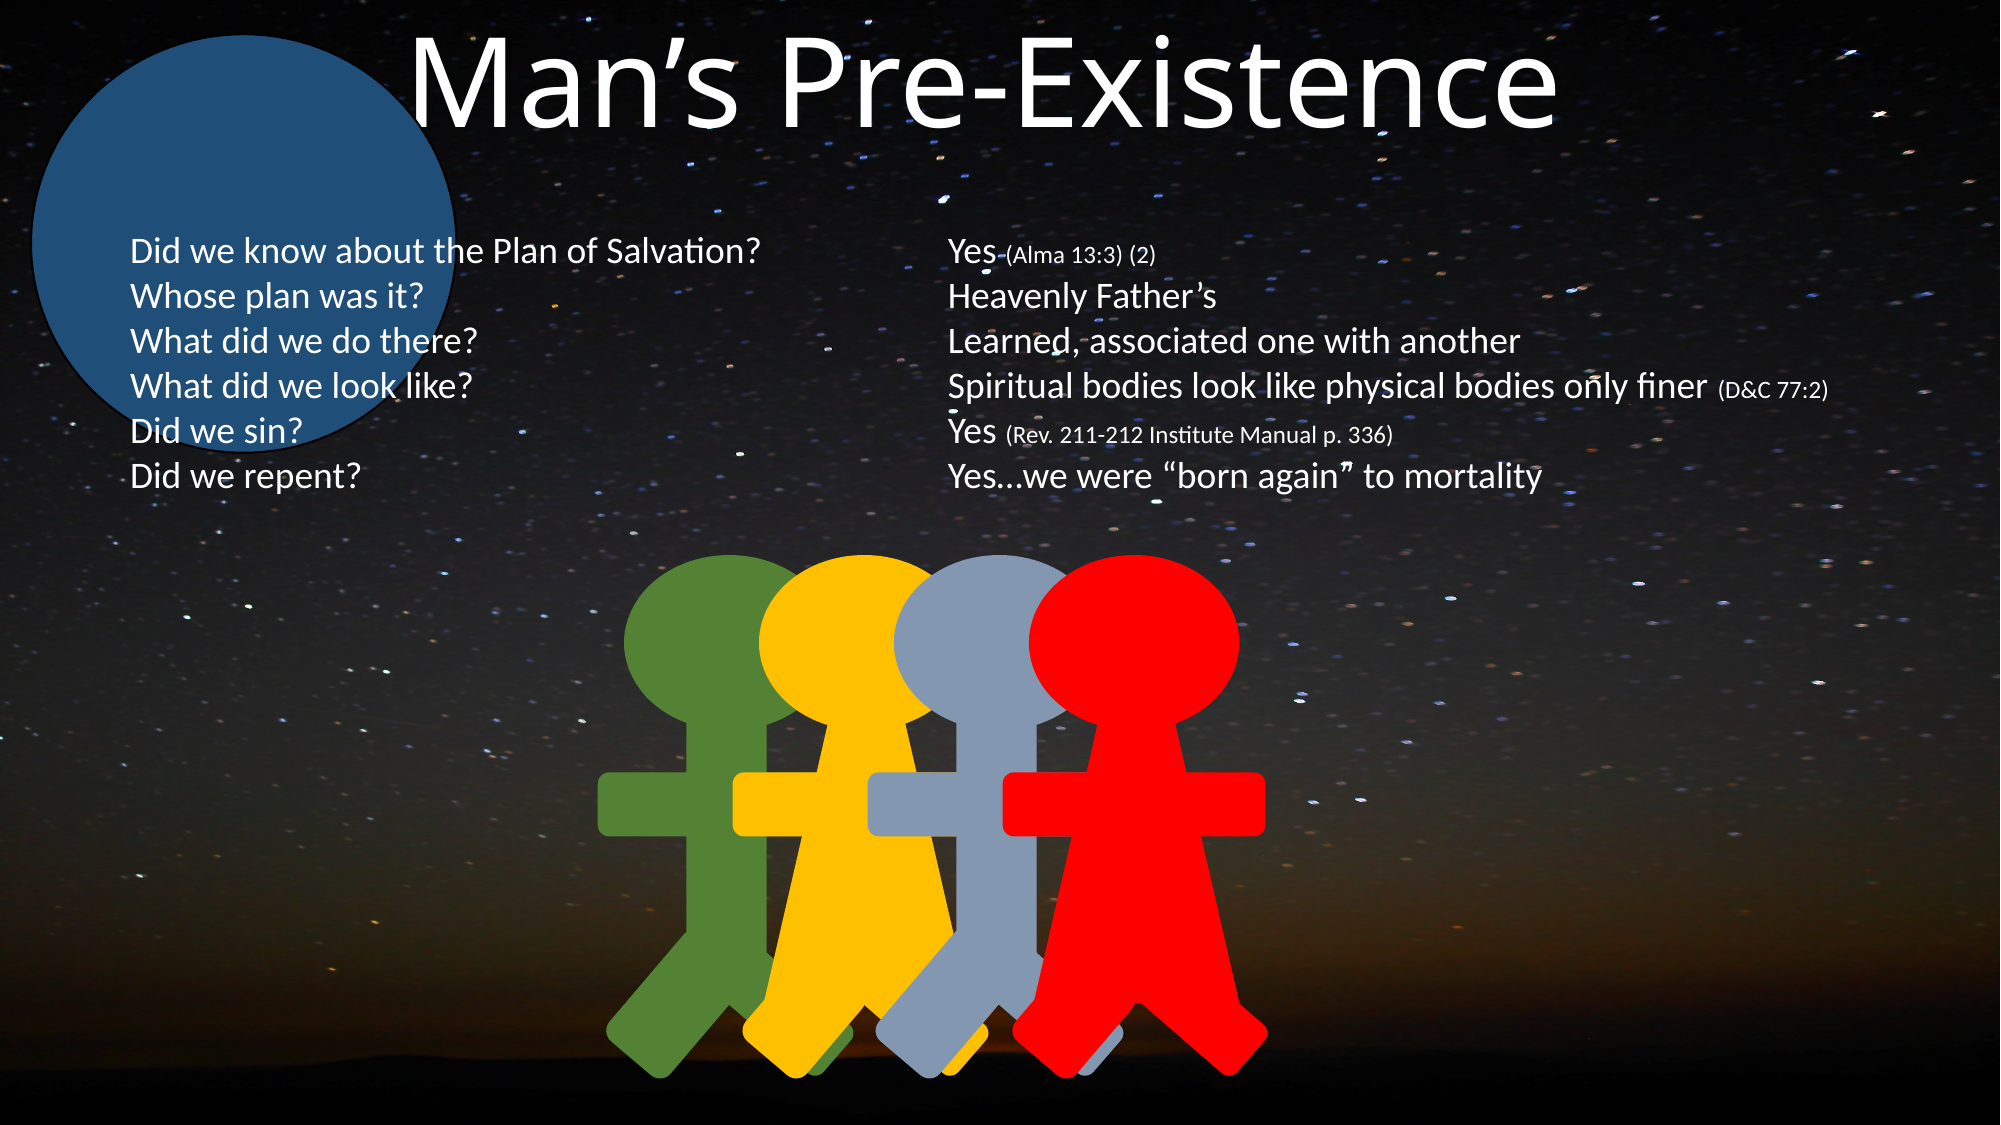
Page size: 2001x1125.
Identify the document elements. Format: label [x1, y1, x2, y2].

text_box [598, 556, 1268, 1076]
picture [0, 0, 2000, 1125]
